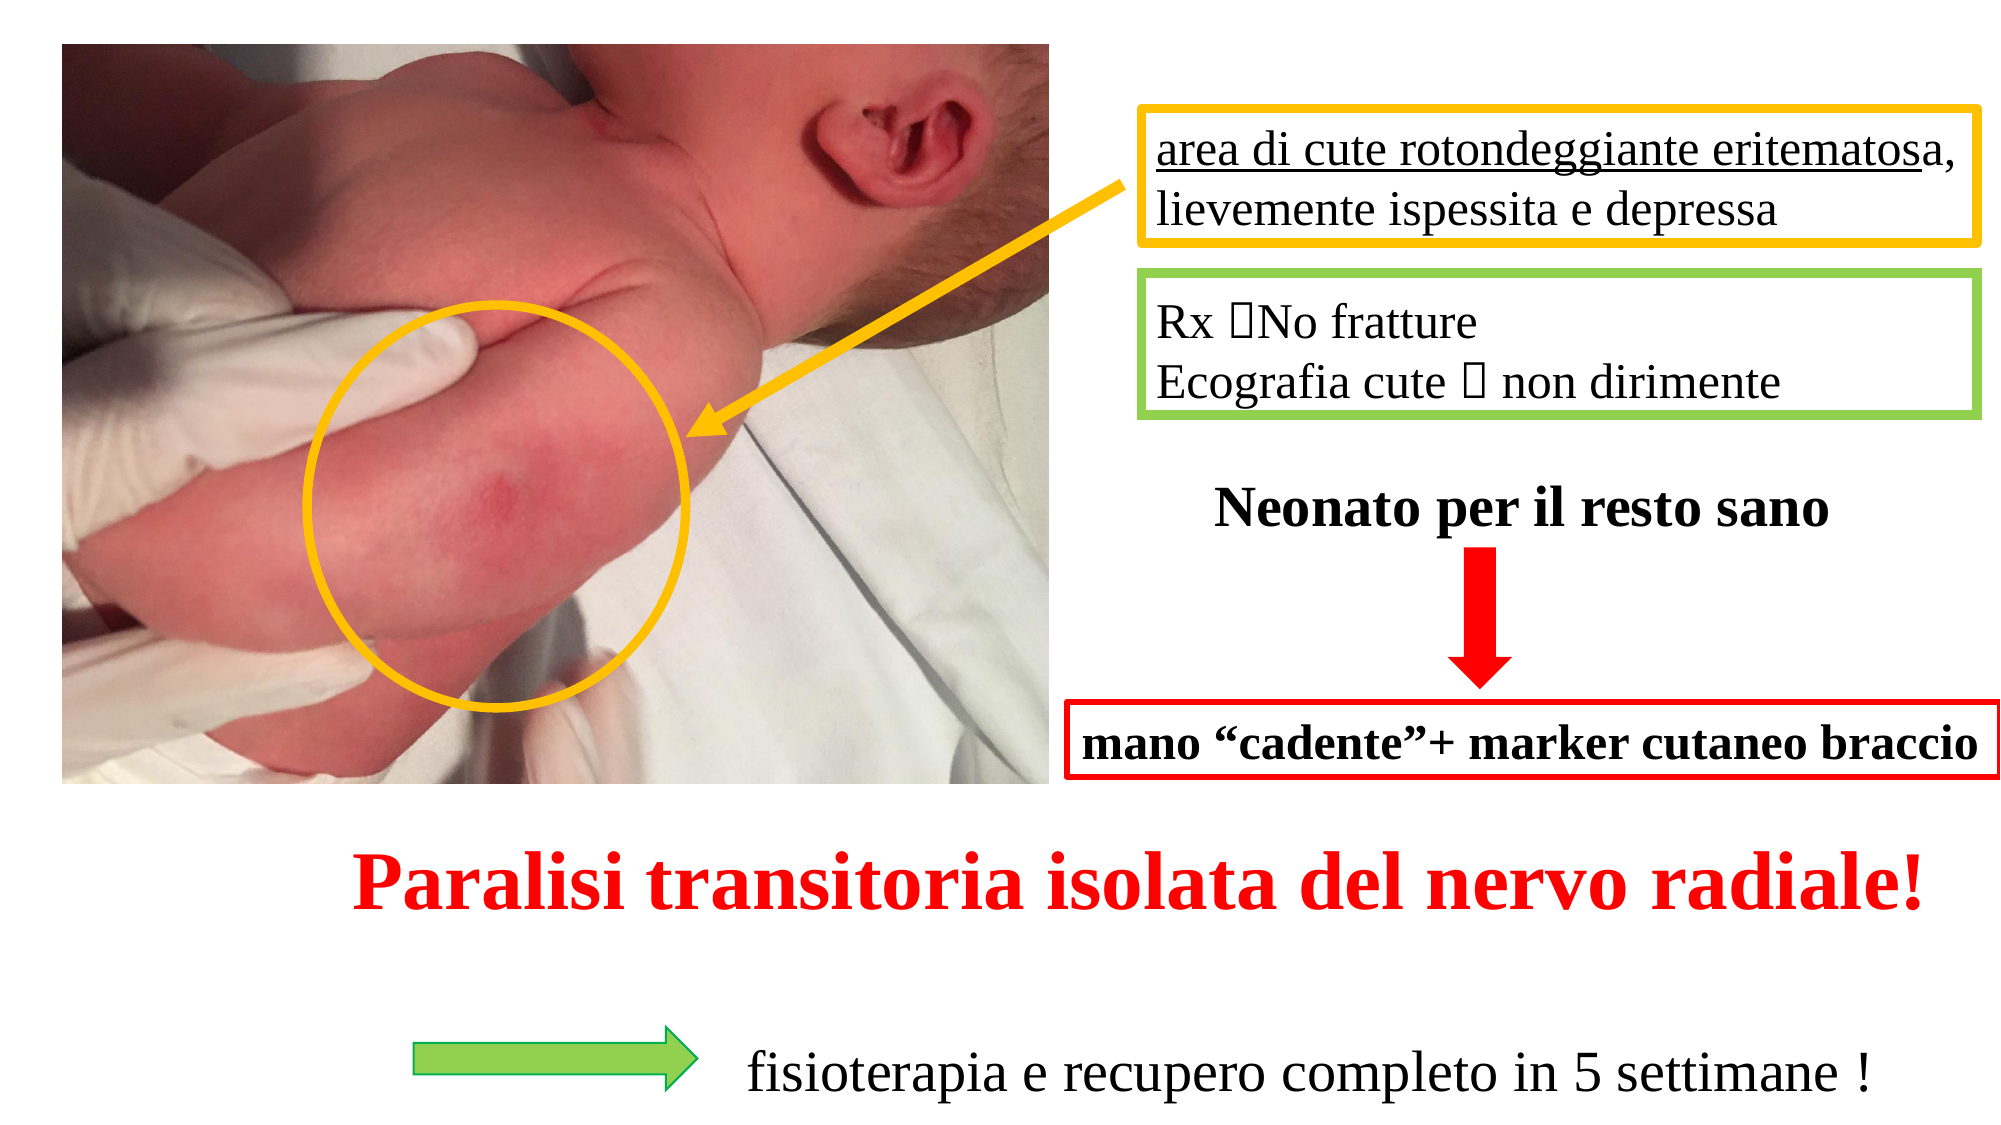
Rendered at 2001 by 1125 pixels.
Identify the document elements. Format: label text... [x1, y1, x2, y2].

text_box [685, 184, 1123, 438]
text_box Rx No fratture Ecografia cute  non dirimente Neonato per il resto sano [1141, 281, 2000, 546]
text_box area di cute rotondeggiante eritematosa, lievemente ispessita e depressa [1141, 108, 1978, 244]
picture [62, 44, 1049, 784]
text_box [1140, 272, 1978, 416]
text_box Paralisi transitoria isolata del nervo radiale! fisioterapia e recupero completo in 5 settimane ! [0, 819, 2000, 1115]
text_box [1447, 547, 1513, 690]
text_box mano “cadente”+ marker cutaneo braccio [1066, 701, 2000, 777]
text_box [412, 1024, 699, 1093]
